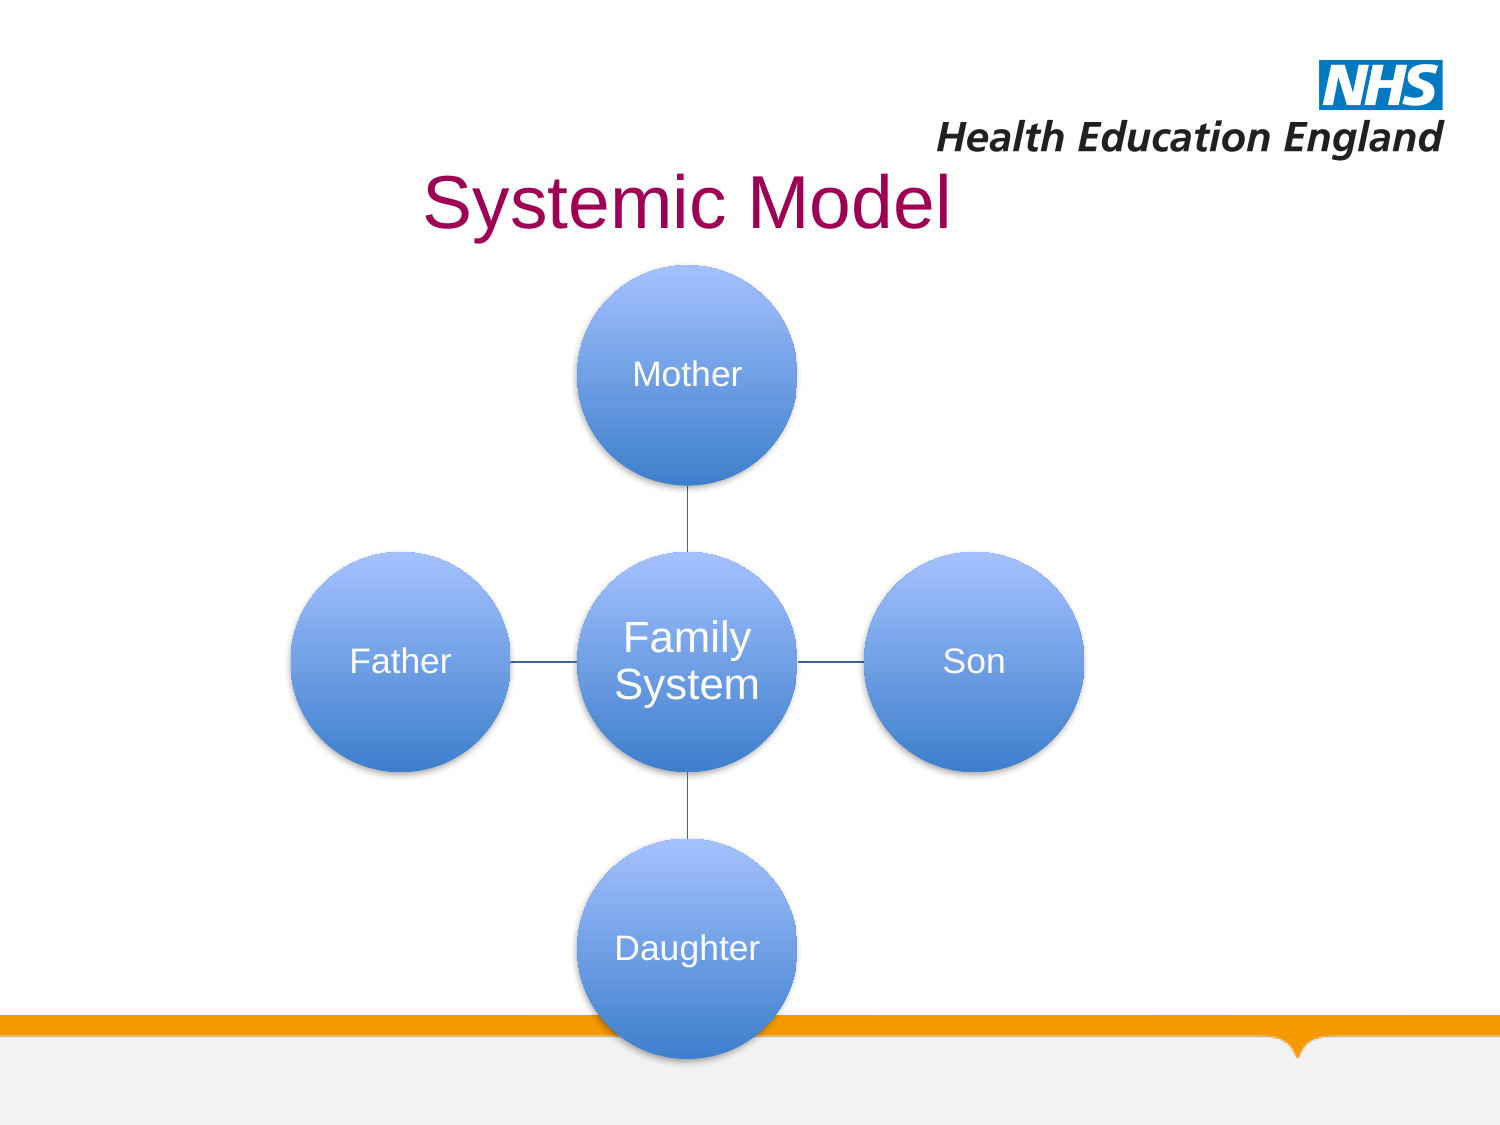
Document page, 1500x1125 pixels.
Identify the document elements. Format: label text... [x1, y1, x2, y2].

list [74, 262, 1301, 1063]
picture [936, 59, 1445, 161]
title Systemic Model [75, 146, 1300, 261]
